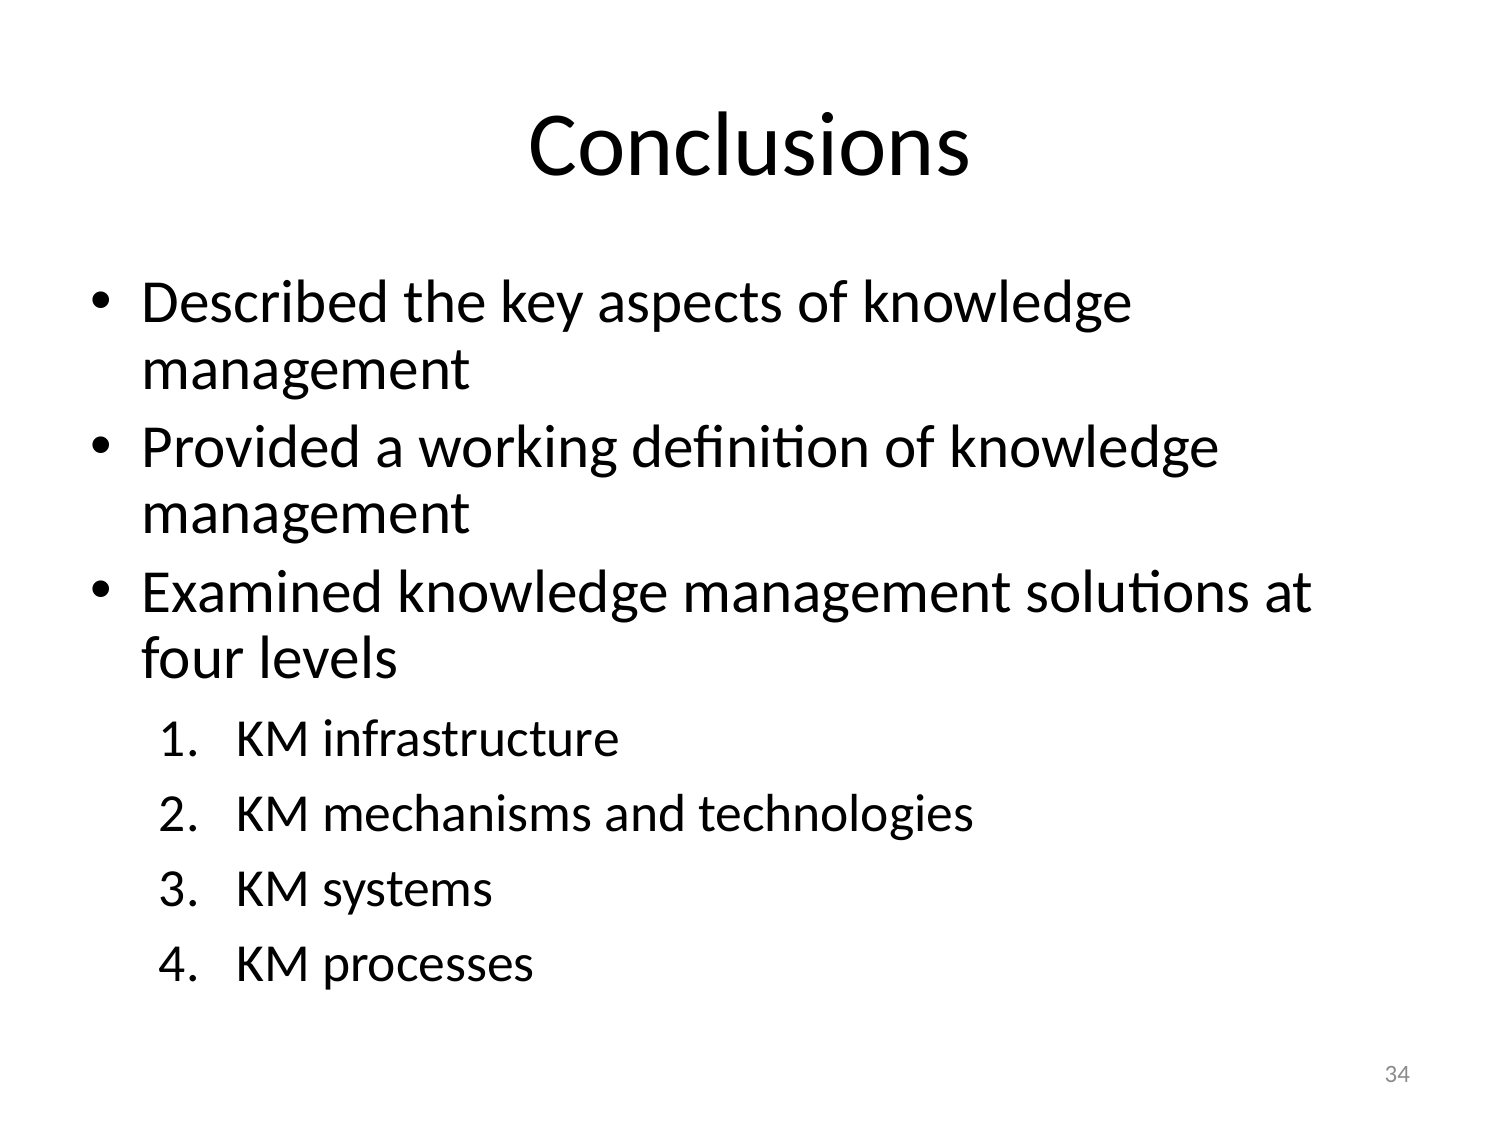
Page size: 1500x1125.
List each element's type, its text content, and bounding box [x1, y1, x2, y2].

title Conclusions [75, 45, 1425, 233]
slide_number 34 [1074, 1042, 1425, 1103]
list Described the key aspects of knowledge management Provided a working definition of knowledge management Examined knowledge management solutions at four levels KM infrastructure KM mechanisms and technologies KM systems KM processes [75, 262, 1425, 1005]
